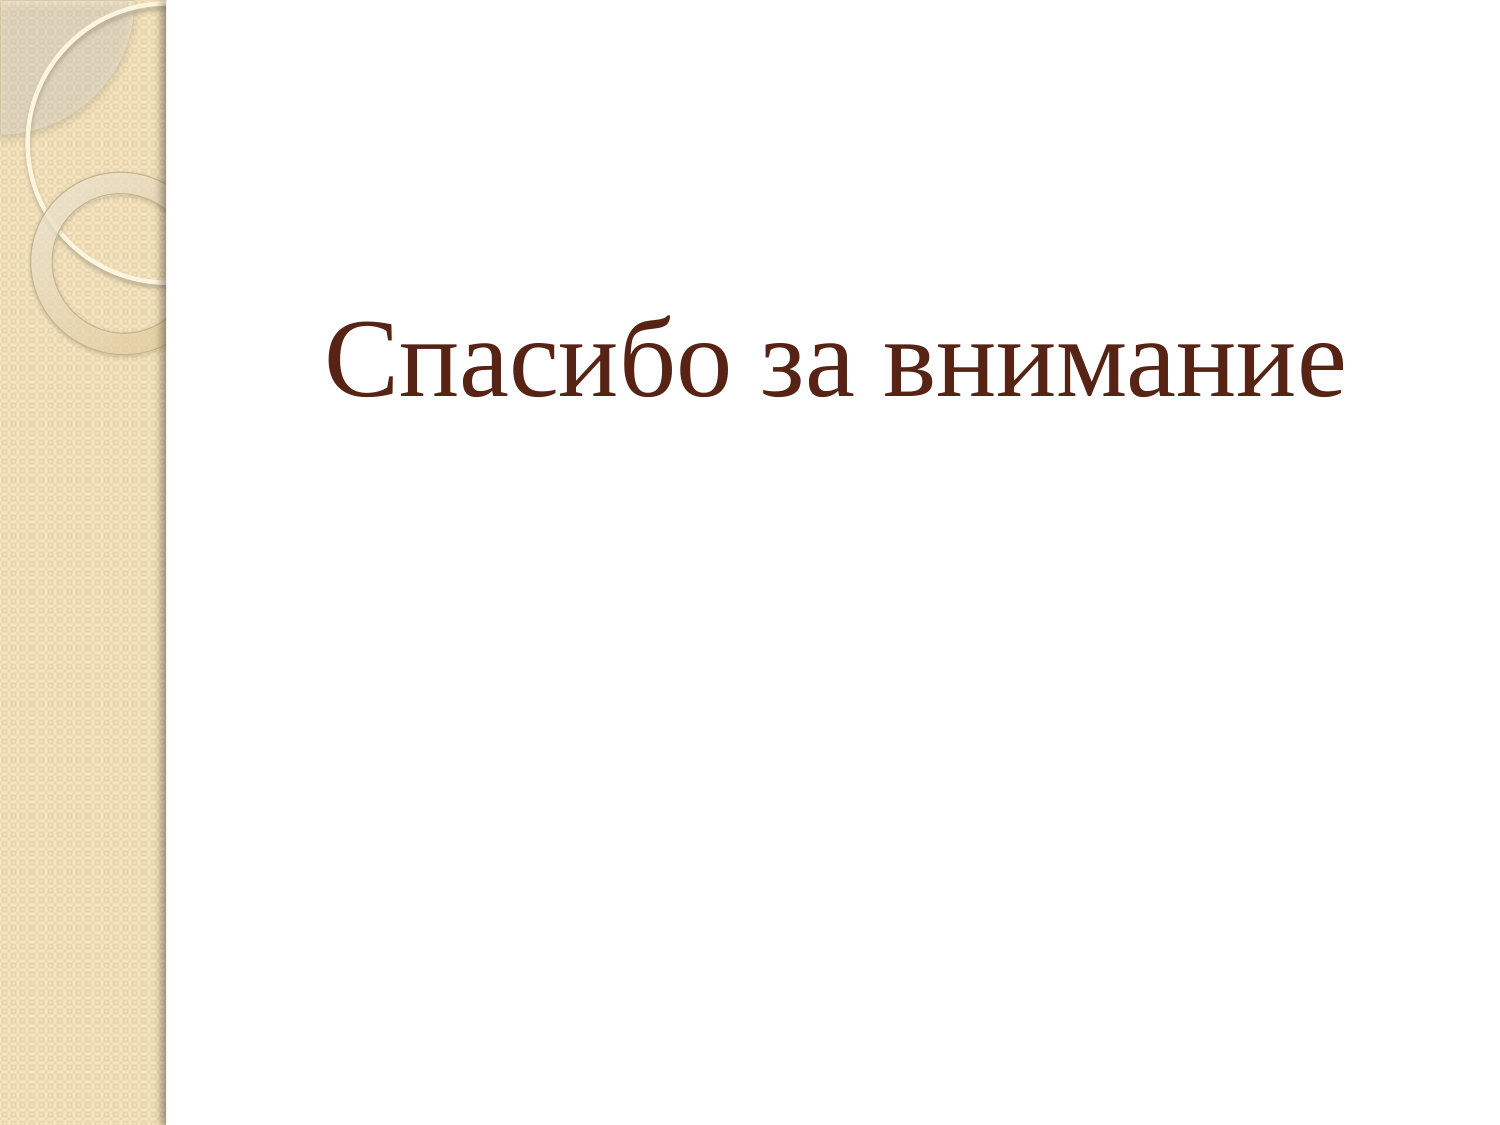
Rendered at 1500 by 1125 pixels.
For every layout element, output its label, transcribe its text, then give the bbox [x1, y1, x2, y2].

title Спасибо за внимание [235, 45, 1466, 657]
